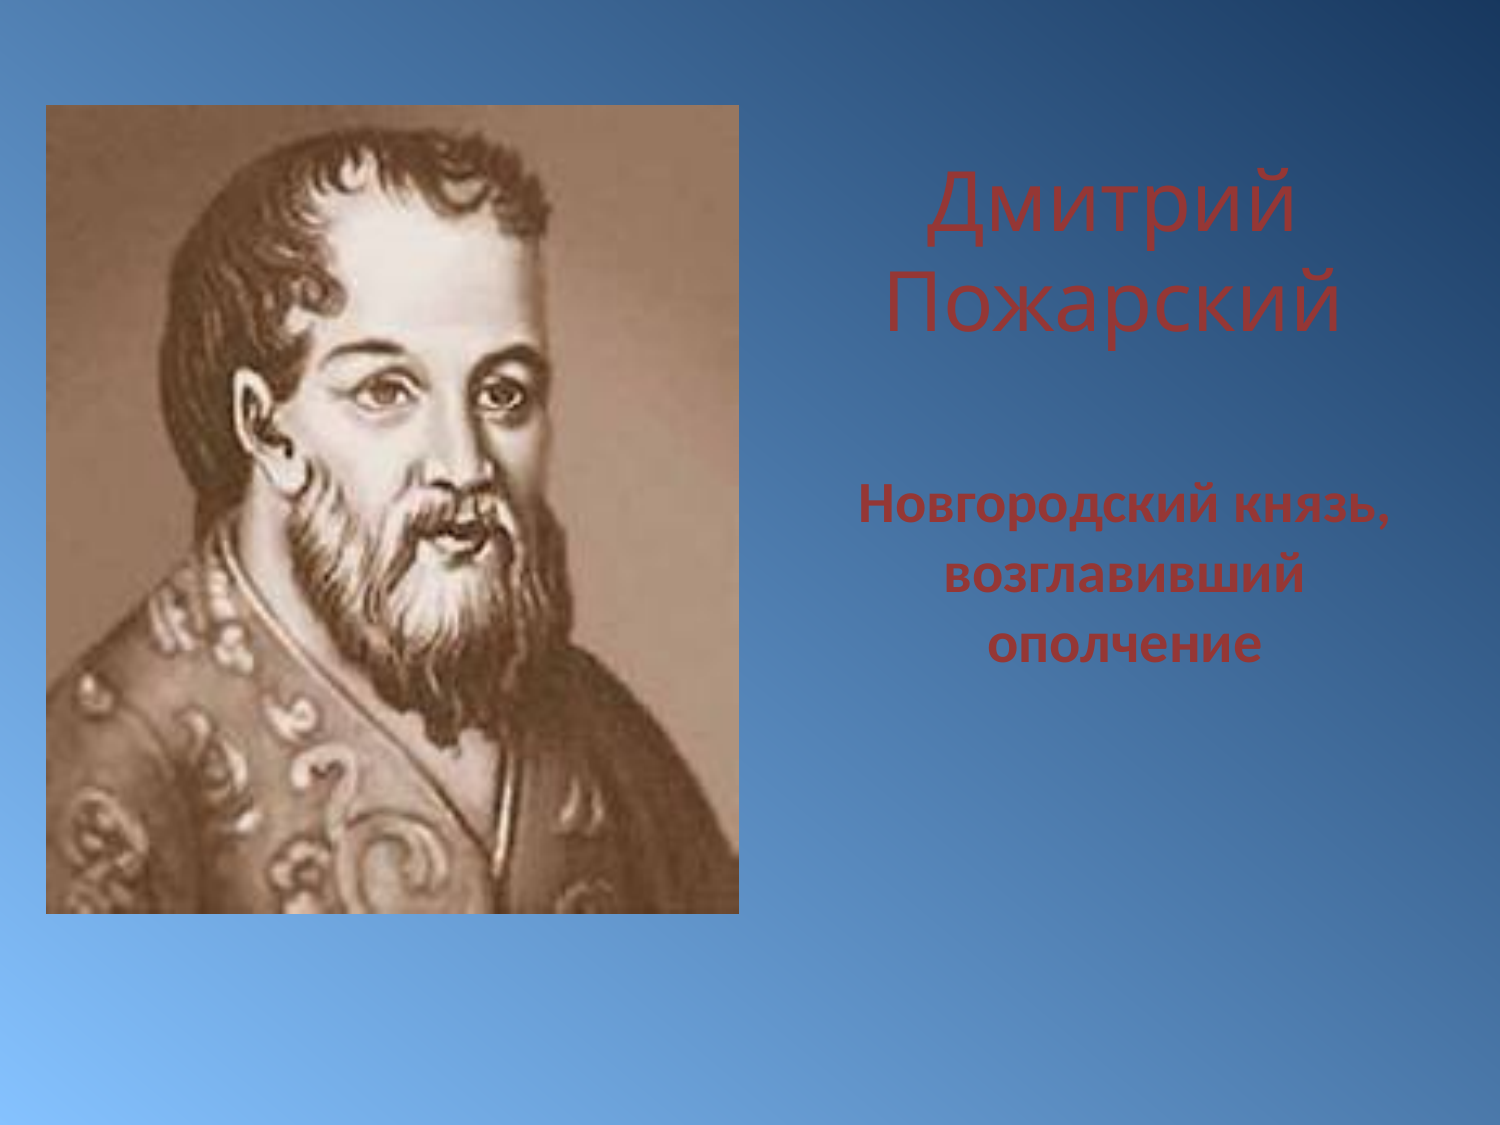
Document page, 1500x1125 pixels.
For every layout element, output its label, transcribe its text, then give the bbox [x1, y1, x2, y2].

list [46, 105, 739, 915]
text_box Дмитрий Пожарский [808, 140, 1418, 356]
text_box Новгородский князь, возглавивший ополчение [820, 457, 1430, 682]
